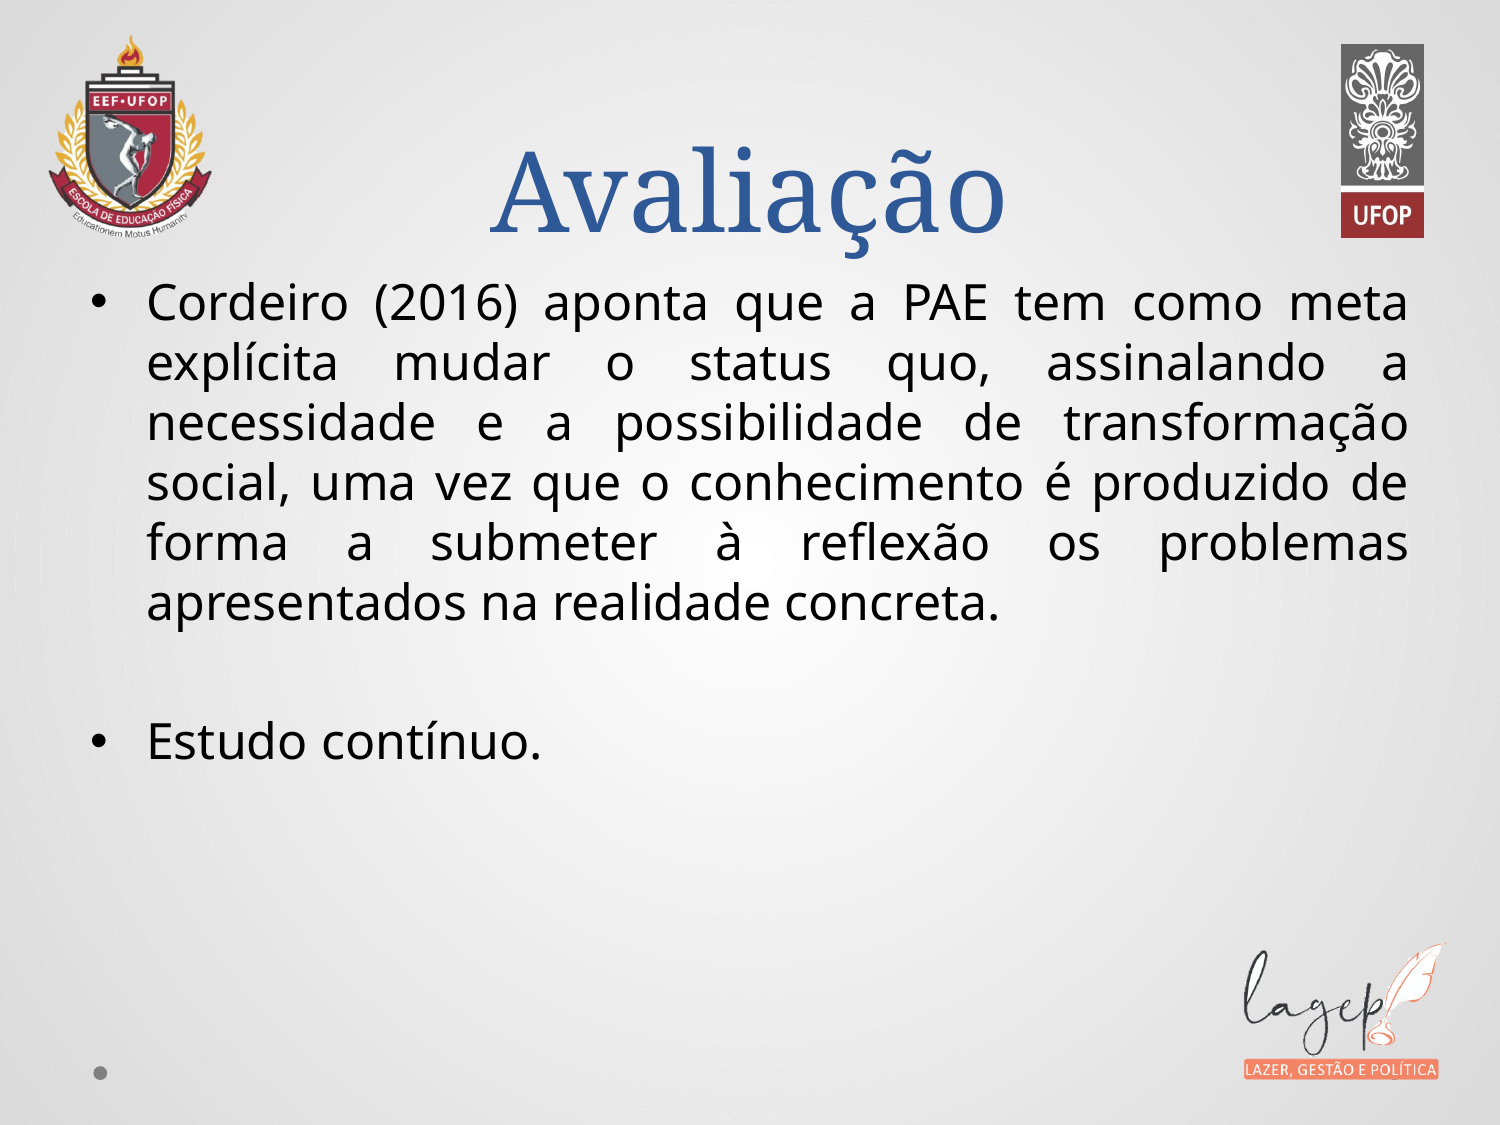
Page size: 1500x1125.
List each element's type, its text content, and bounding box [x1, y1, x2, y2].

picture [1341, 44, 1424, 238]
picture [1222, 920, 1460, 1099]
list Cordeiro (2016) aponta que a PAE tem como meta explícita mudar o status quo, assinalando a necessidade e a possibilidade de transformação social, uma vez que o conhecimento é produzido de forma a submeter à reflexão os problemas apresentados na realidade concreta. Estudo contínuo. [75, 262, 1425, 1005]
title Avaliação [75, 0, 1425, 262]
picture [41, 30, 220, 243]
